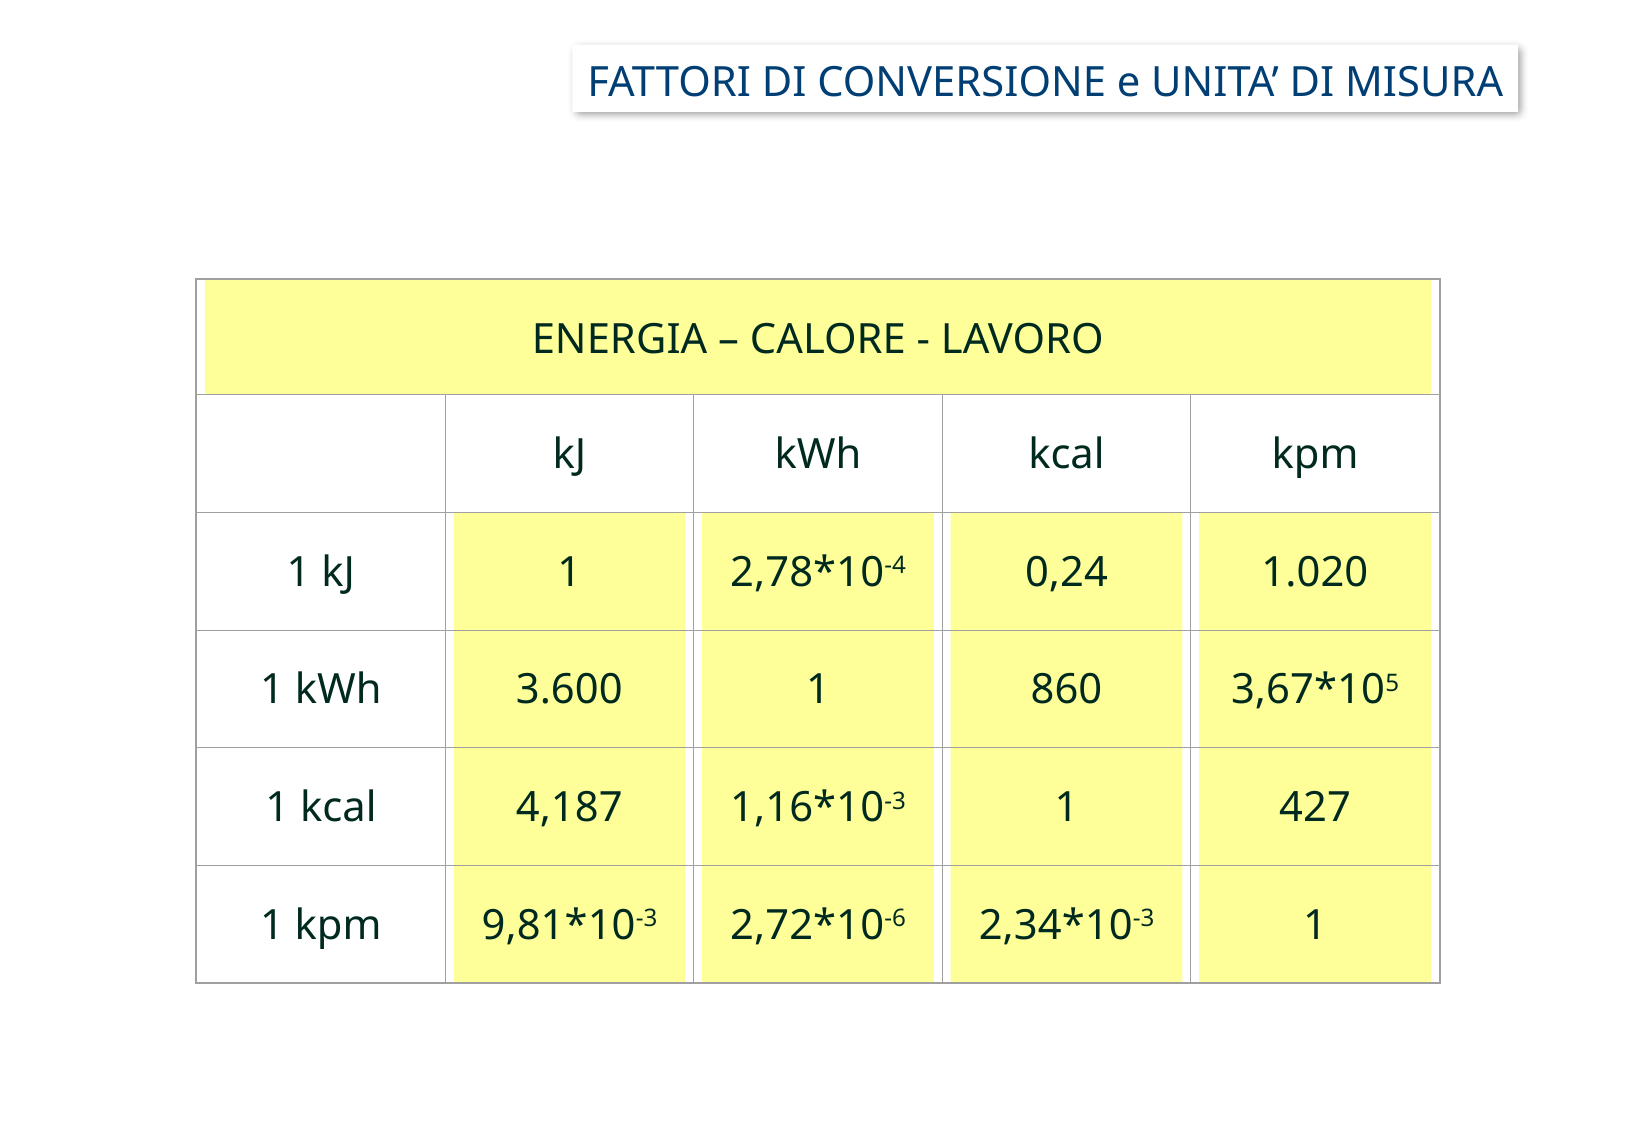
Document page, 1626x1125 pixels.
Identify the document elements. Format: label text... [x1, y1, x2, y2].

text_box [195, 278, 1441, 984]
text_box FATTORI DI CONVERSIONE e UNITA’ DI MISURA [572, 44, 1519, 112]
